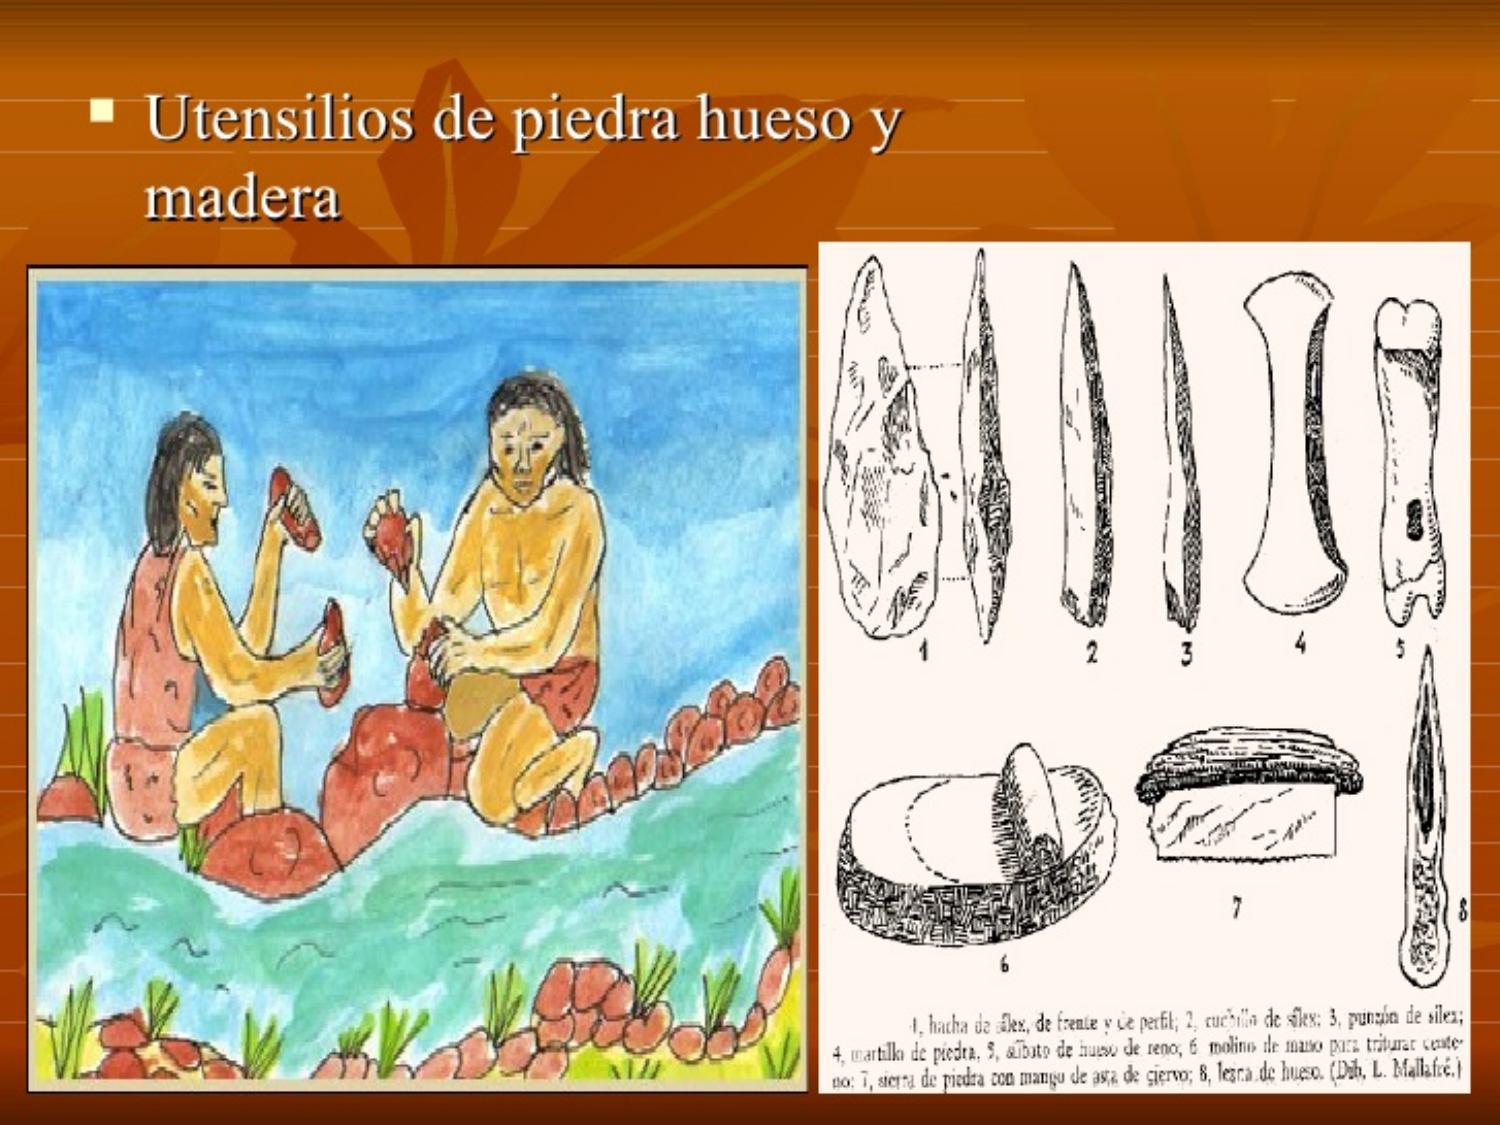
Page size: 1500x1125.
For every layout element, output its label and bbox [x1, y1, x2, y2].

list [0, 0, 1500, 1125]
